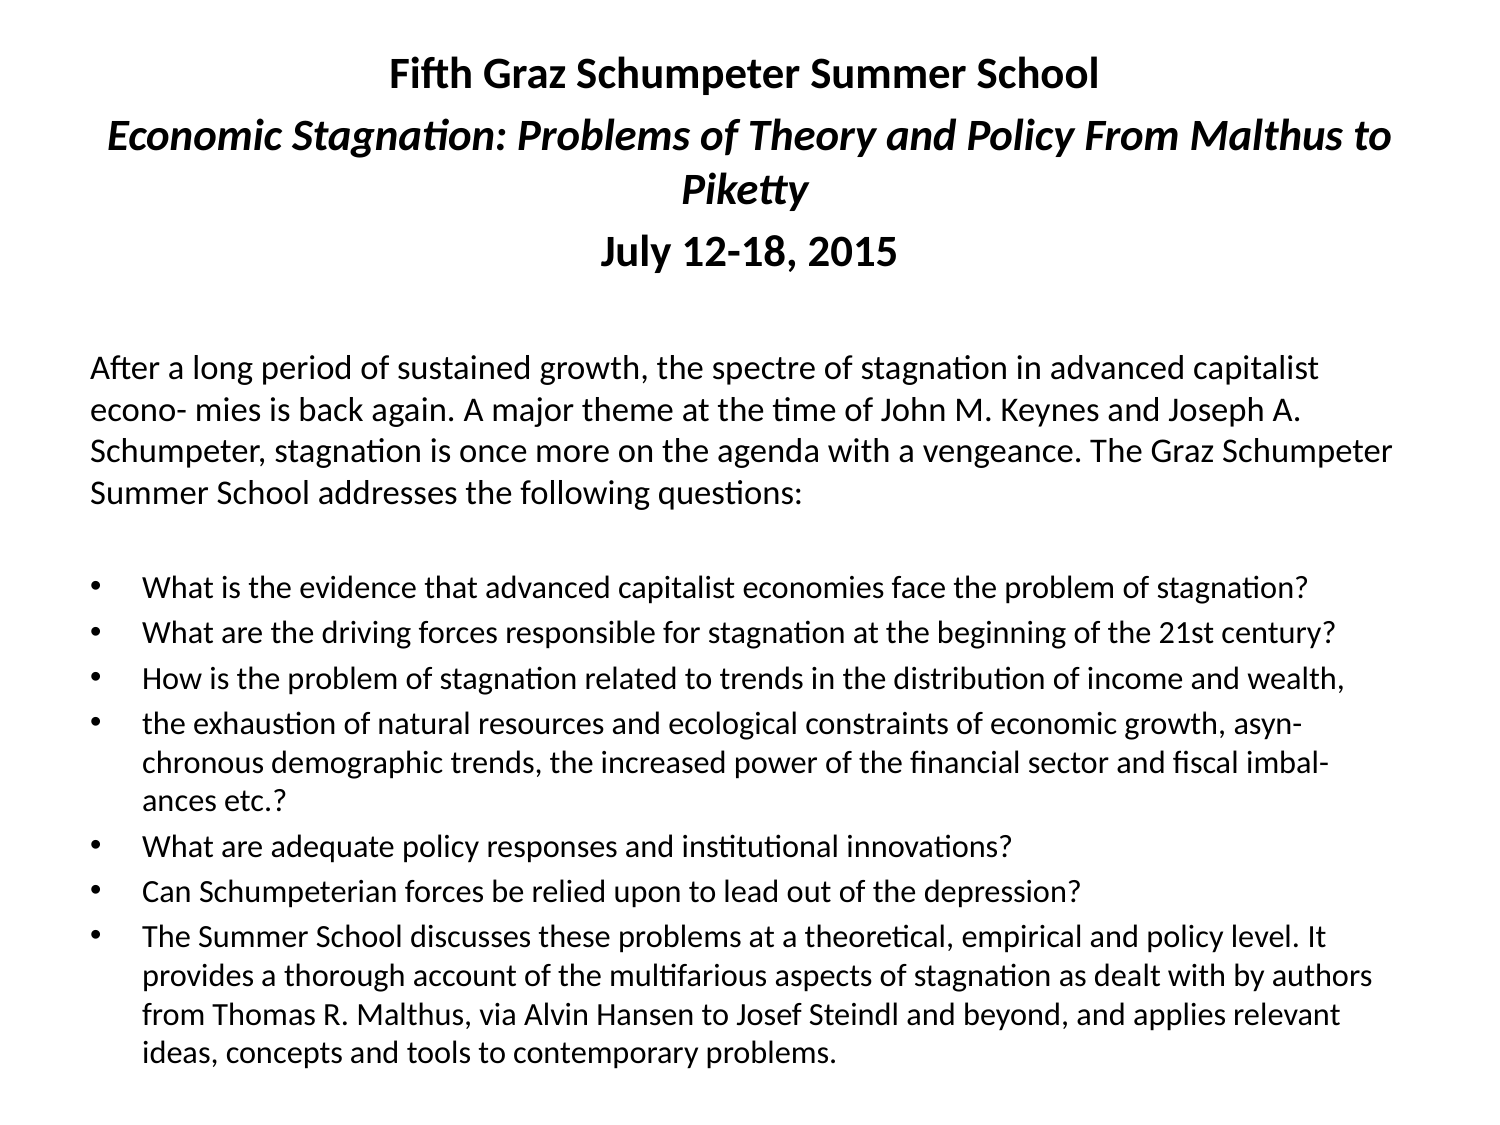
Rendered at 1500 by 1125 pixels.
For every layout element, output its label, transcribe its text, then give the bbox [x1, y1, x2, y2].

list Fifth Graz Schumpeter Summer School Economic Stagnation: Problems of Theory and Policy From Malthus to Piketty July 12-18, 2015 After a long period of sustained growth, the spectre of stagnation in advanced capitalist econo- mies is back again. A major theme at the time of John M. Keynes and Joseph A. Schumpeter, stagnation is once more on the agenda with a vengeance. The Graz Schumpeter Summer School addresses the following questions: What is the evidence that advanced capitalist economies face the problem of stagnation? What are the driving forces responsible for stagnation at the beginning of the 21st century? How is the problem of stagnation related to trends in the distribution of income and wealth, the exhaustion of natural resources and ecological constraints of economic growth, asyn- chronous demographic trends, the increased power of the financial sector and fiscal imbal- ances etc.? What are adequate policy responses and institutional innovations? Can Schumpeterian forces be relied upon to lead out of the depression? The Summer School discusses these problems at a theoretical, empirical and policy level. It provides a thorough account of the multifarious aspects of stagnation as dealt with by authors from Thomas R. Malthus, via Alvin Hansen to Josef Steindl and beyond, and applies relevant ideas, concepts and tools to contemporary problems. [75, 36, 1425, 1125]
